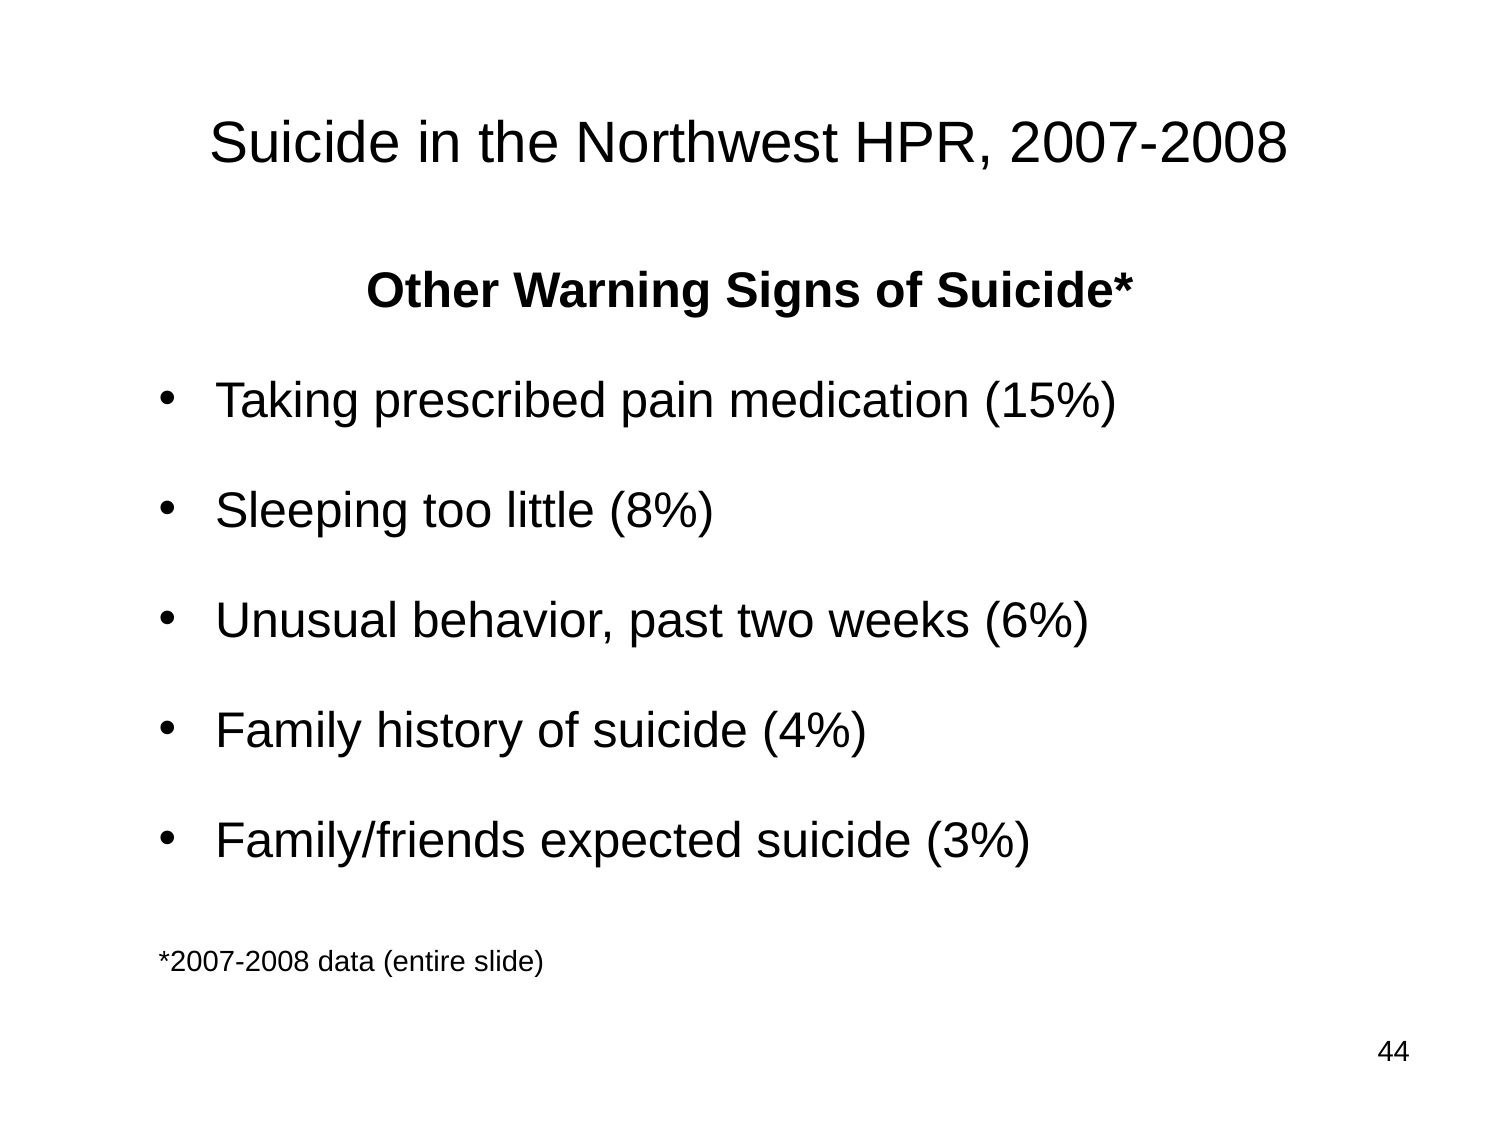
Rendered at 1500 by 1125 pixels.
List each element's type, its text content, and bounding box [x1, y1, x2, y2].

title Suicide in the Northwest HPR, 2007-2008 [74, 44, 1426, 233]
slide_number 44 [1074, 1024, 1426, 1103]
list Other Warning Signs of Suicide* Taking prescribed pain medication (15%) Sleeping too little (8%) Unusual behavior, past two weeks (6%) Family history of suicide (4%) Family/friends expected suicide (3%) *2007-2008 data (entire slide) [143, 249, 1357, 1051]
